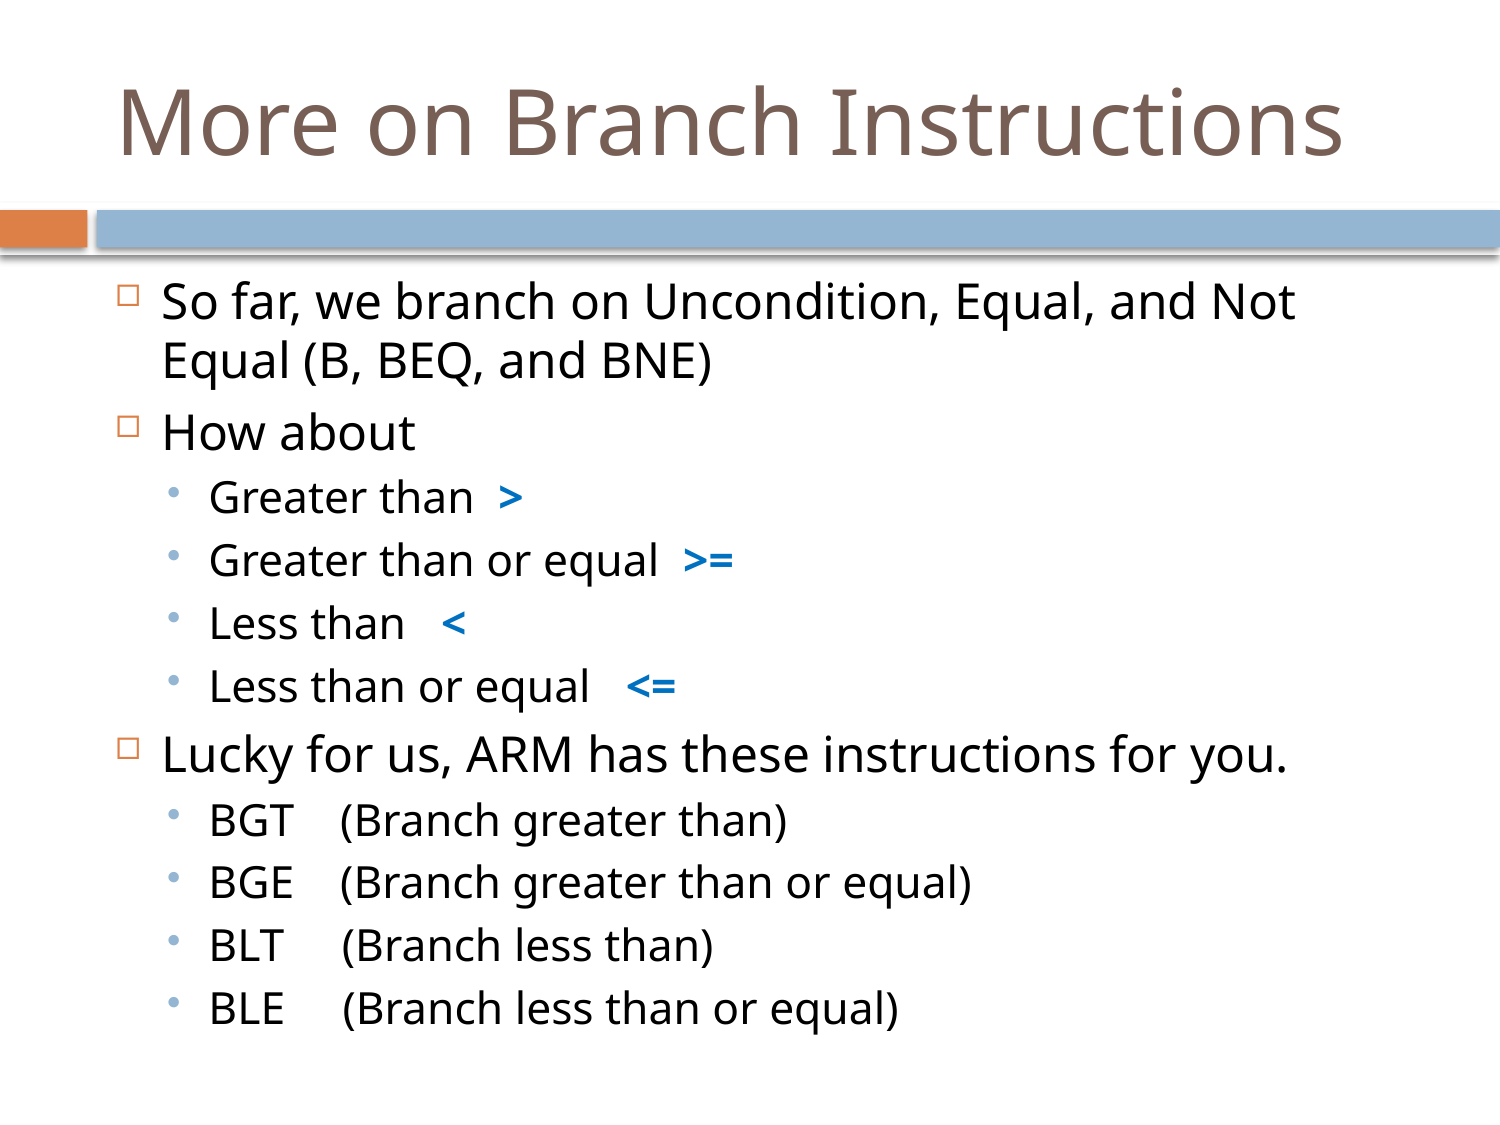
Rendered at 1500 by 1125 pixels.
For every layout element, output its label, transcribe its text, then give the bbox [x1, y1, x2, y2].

title More on Branch Instructions [100, 37, 1438, 200]
list So far, we branch on Uncondition, Equal, and Not Equal (B, BEQ, and BNE) How about Greater than > Greater than or equal >= Less than < Less than or equal <= Lucky for us, ARM has these instructions for you. BGT (Branch greater than) BGE (Branch greater than or equal) BLT (Branch less than) BLE (Branch less than or equal) [100, 262, 1438, 1047]
